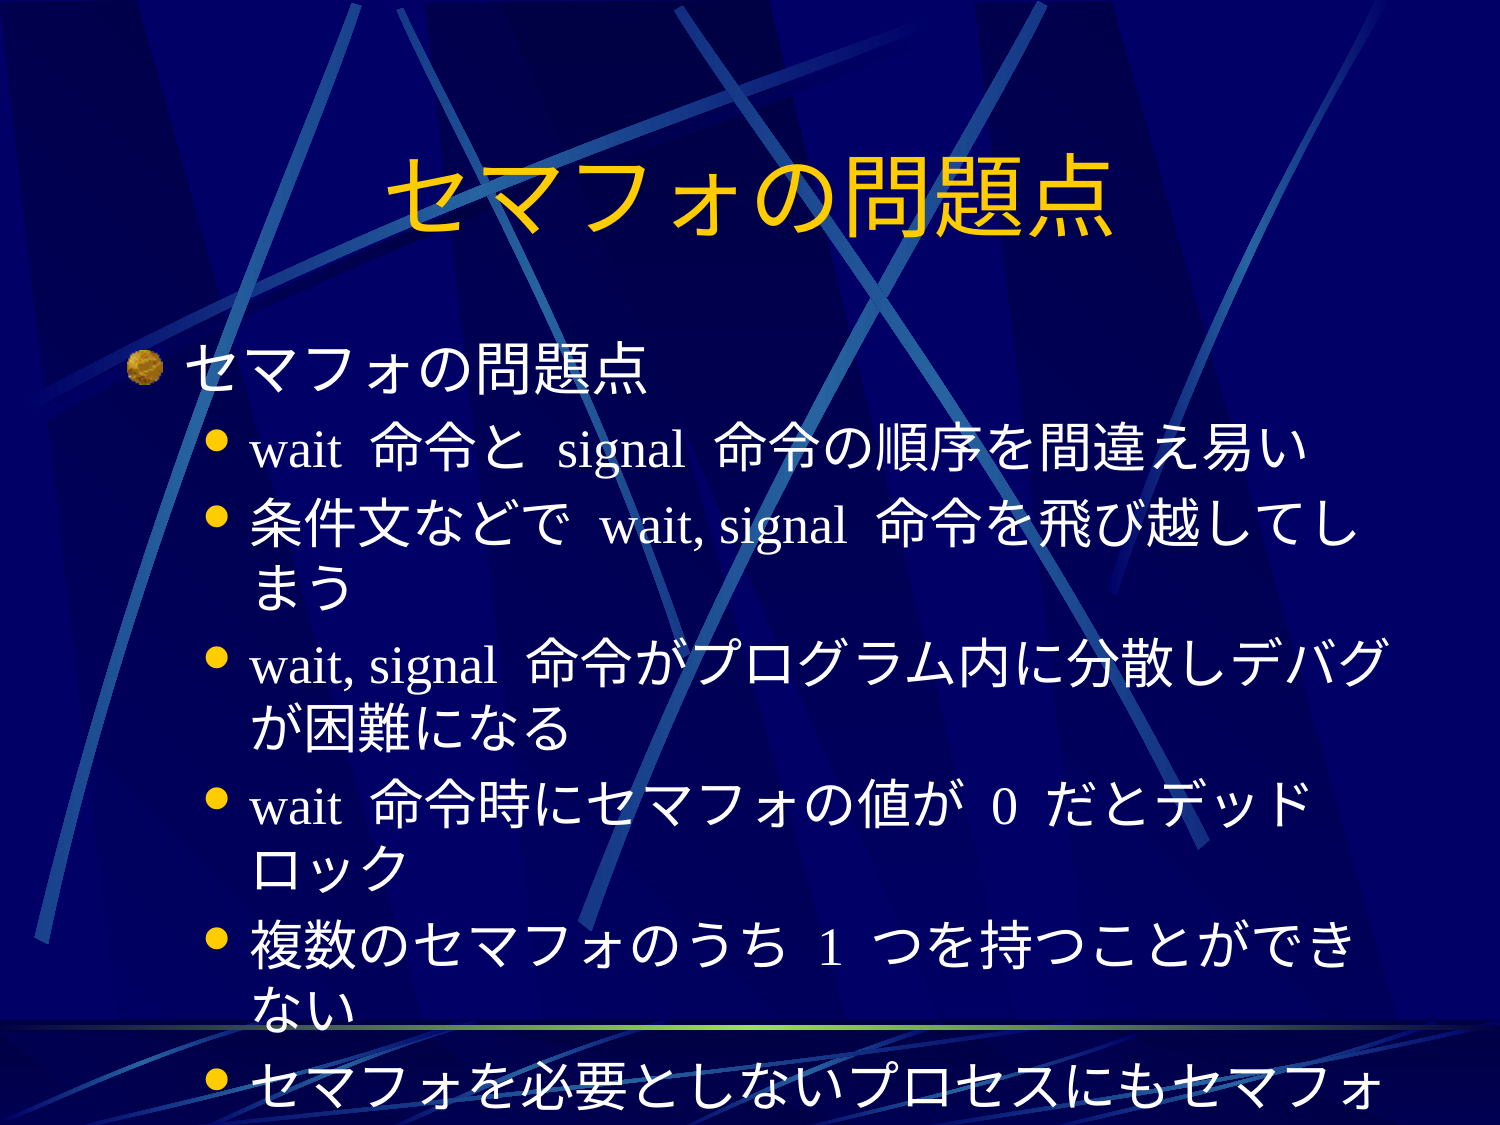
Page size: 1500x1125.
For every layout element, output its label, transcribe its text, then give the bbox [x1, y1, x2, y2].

list セマフォの問題点 wait 命令と signal 命令の順序を間違え易い 条件文などで wait, signal 命令を飛び越してしまう wait, signal 命令がプログラム内に分散しデバグが困難になる wait 命令時にセマフォの値が 0 だとデッドロック 複数のセマフォのうち 1 つを持つことができない セマフォを必要としないプロセスにもセマフォが見えてしまう [112, 324, 1413, 1088]
picture [127, 350, 163, 385]
title セマフォの問題点 [112, 131, 1388, 257]
